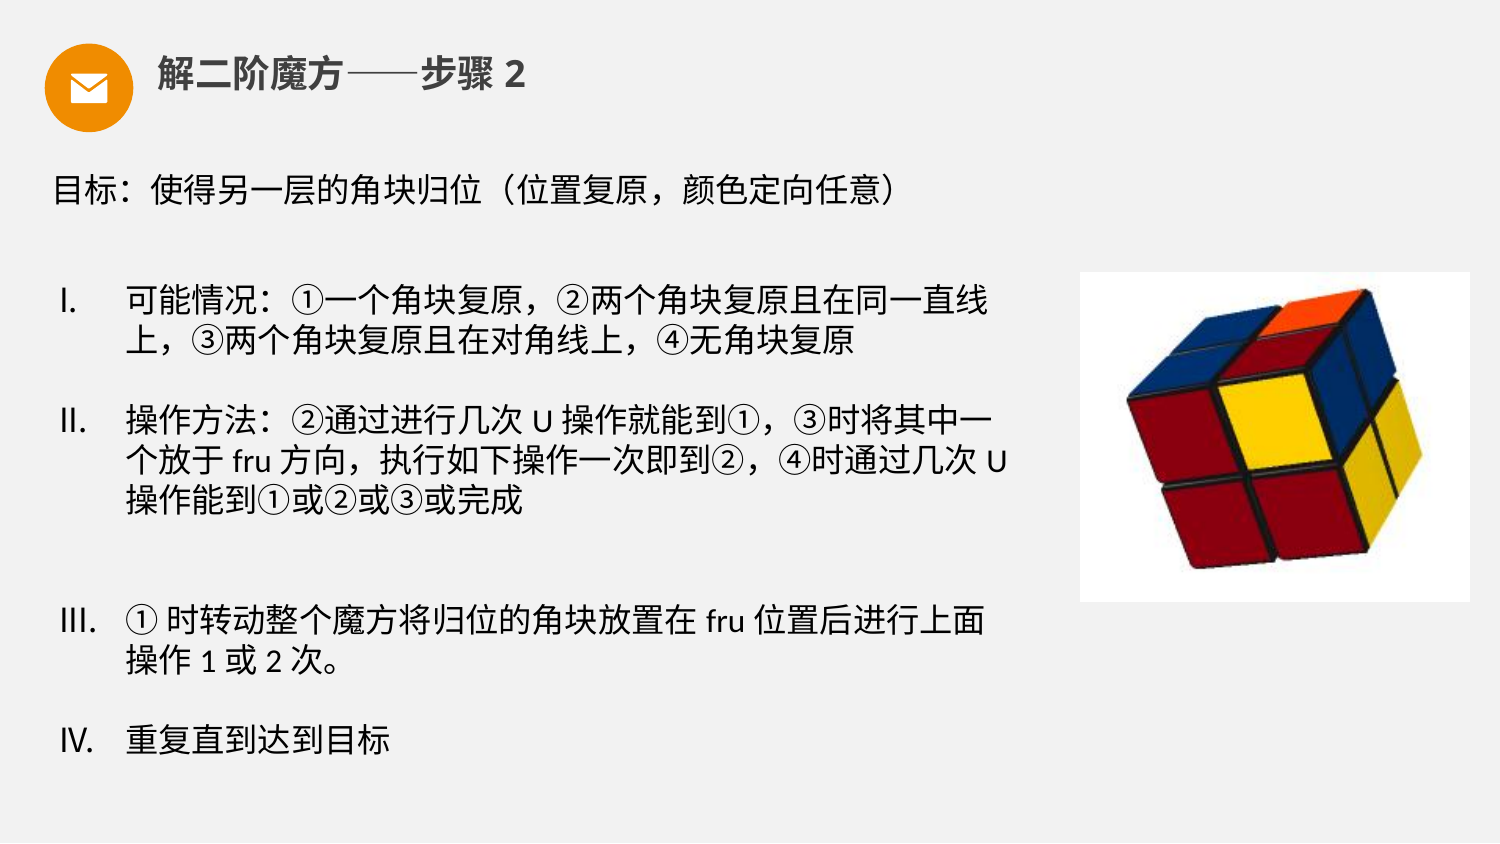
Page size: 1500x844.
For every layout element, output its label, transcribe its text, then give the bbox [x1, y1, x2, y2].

picture [1080, 271, 1470, 603]
text_box 目标：使得另一层的角块归位（位置复原，颜色定向任意） [36, 161, 1106, 217]
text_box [70, 73, 108, 104]
text_box 解二阶魔方——步骤2 [143, 42, 541, 103]
text_box [44, 43, 134, 133]
